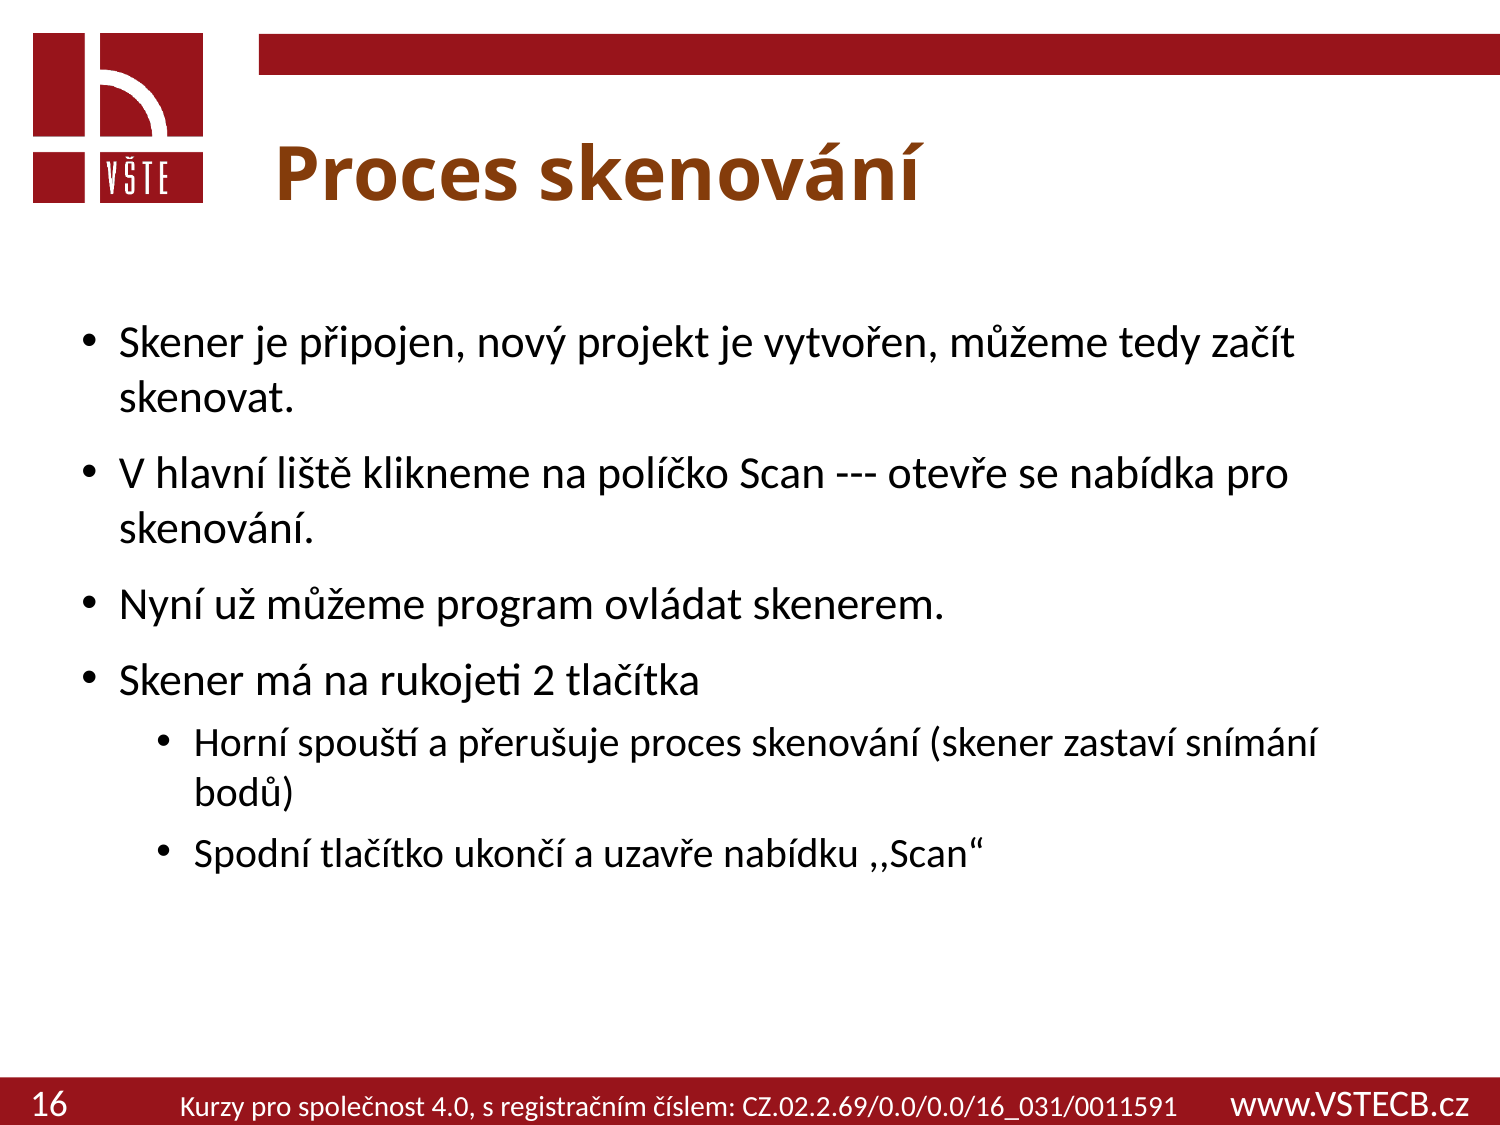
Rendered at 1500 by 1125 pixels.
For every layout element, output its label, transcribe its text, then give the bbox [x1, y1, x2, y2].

text_box [258, 33, 1500, 76]
title Proces skenování [258, 76, 1500, 278]
picture [33, 33, 203, 203]
list Skener je připojen, nový projekt je vytvořen, můžeme tedy začít skenovat. V hlavní liště klikneme na políčko Scan --- otevře se nabídka pro skenování. Nyní už můžeme program ovládat skenerem. Skener má na rukojeti 2 tlačítka Horní spouští a přerušuje proces skenování (skener zastaví snímání bodů) Spodní tlačítko ukončí a uzavře nabídku ,,Scan“ [66, 304, 1361, 976]
text_box 16 Kurzy pro společnost 4.0, s registračním číslem: CZ.02.2.69/0.0/0.0/16_031/0011591 www.VSTECB.cz [0, 1076, 1500, 1125]
